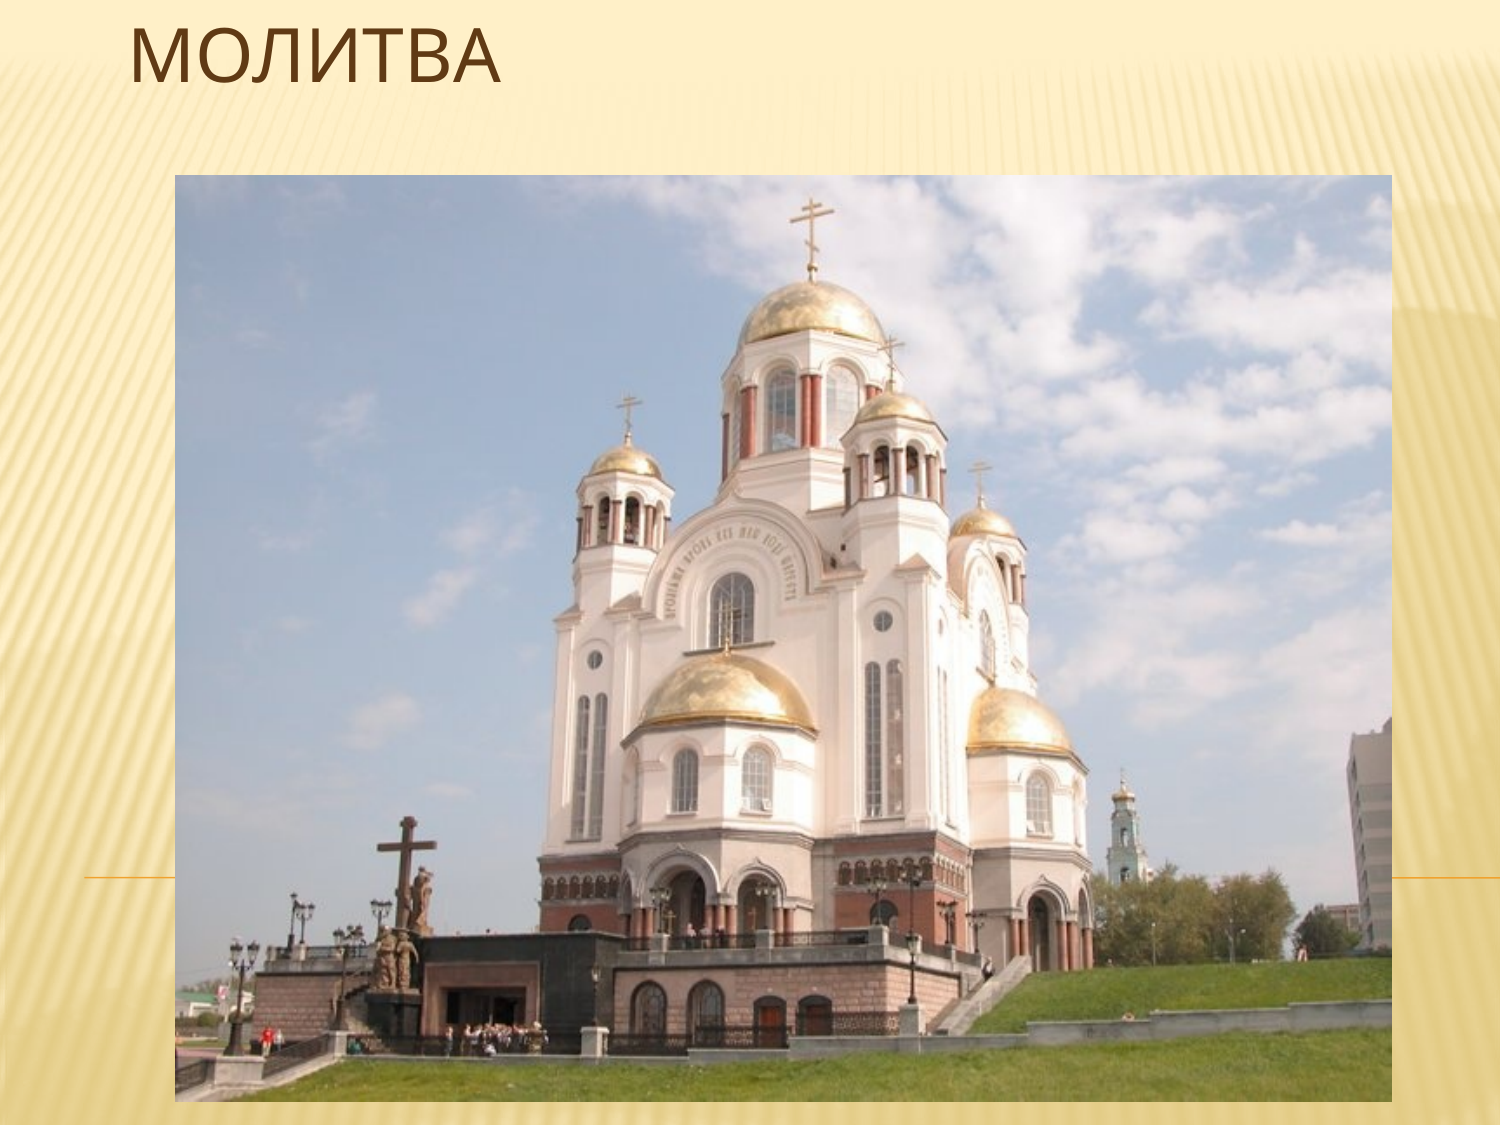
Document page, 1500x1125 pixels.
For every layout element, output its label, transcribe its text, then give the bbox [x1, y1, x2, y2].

title Молитва [112, 0, 1388, 176]
picture [175, 175, 1392, 1102]
